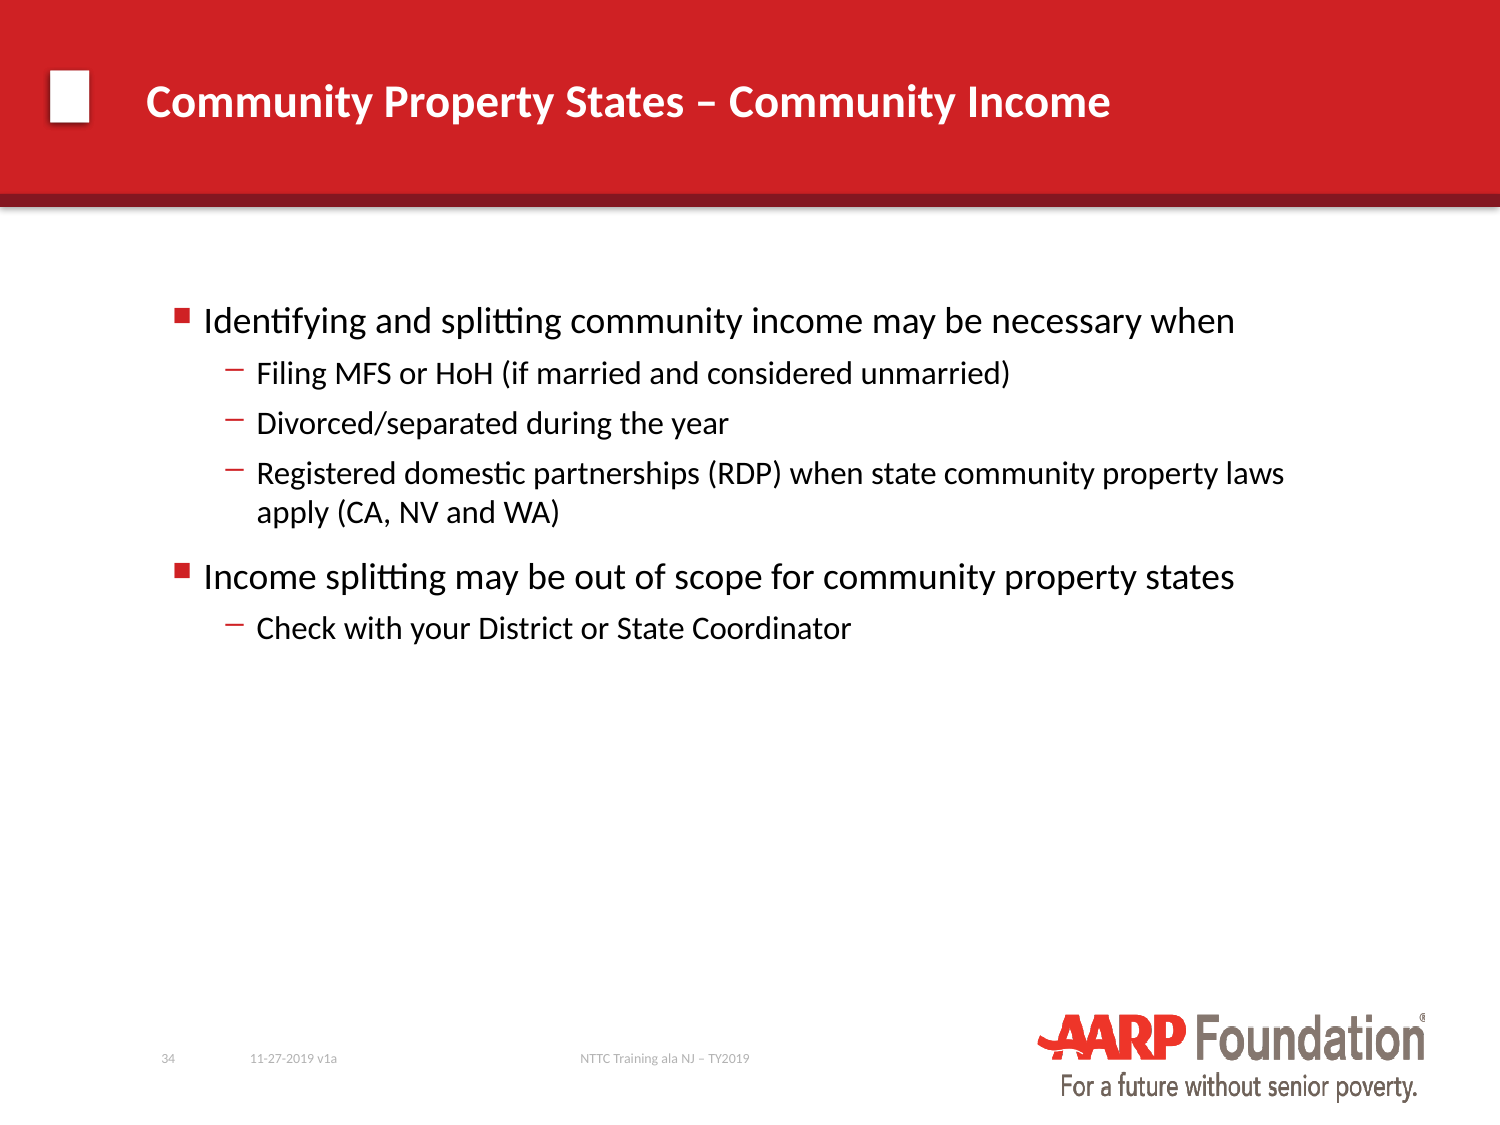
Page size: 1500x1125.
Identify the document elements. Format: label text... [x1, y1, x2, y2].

list Identifying and splitting community income may be necessary when Filing MFS or HoH (if married and considered unmarried) Divorced/separated during the year Registered domestic partnerships (RDP) when state community property laws apply (CA, NV and WA) Income splitting may be out of scope for community property states Check with your District or State Coordinator [157, 288, 1358, 949]
title Community Property States – Community Income [131, 4, 1331, 193]
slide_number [234, 1027, 399, 1088]
slide_number 34 [75, 1027, 191, 1088]
footer NTTC Training ala NJ – TY2019 [427, 1027, 903, 1088]
